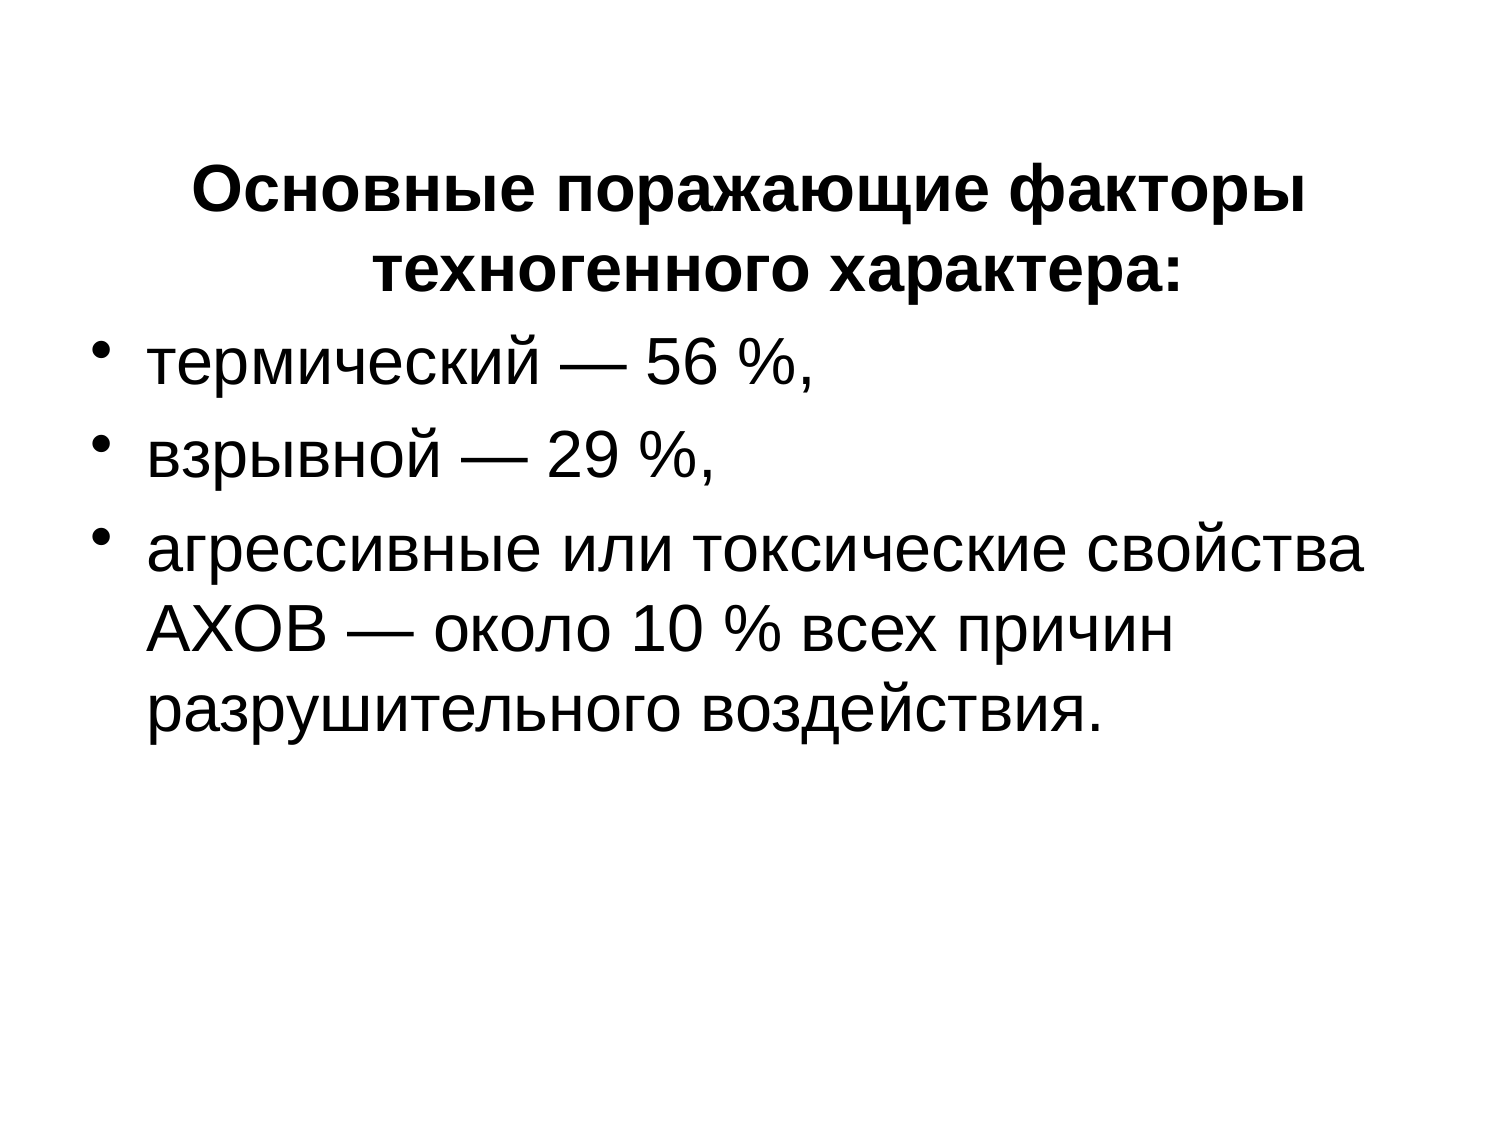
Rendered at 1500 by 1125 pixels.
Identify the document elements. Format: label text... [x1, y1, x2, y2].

list Основные поражающие факторы техногенного характера: термический — 56 %, взрывной — 29 %, агрессивные или токсические свойства АХОВ — около 10 % всех причин разрушительного воздействия. [75, 137, 1425, 1005]
